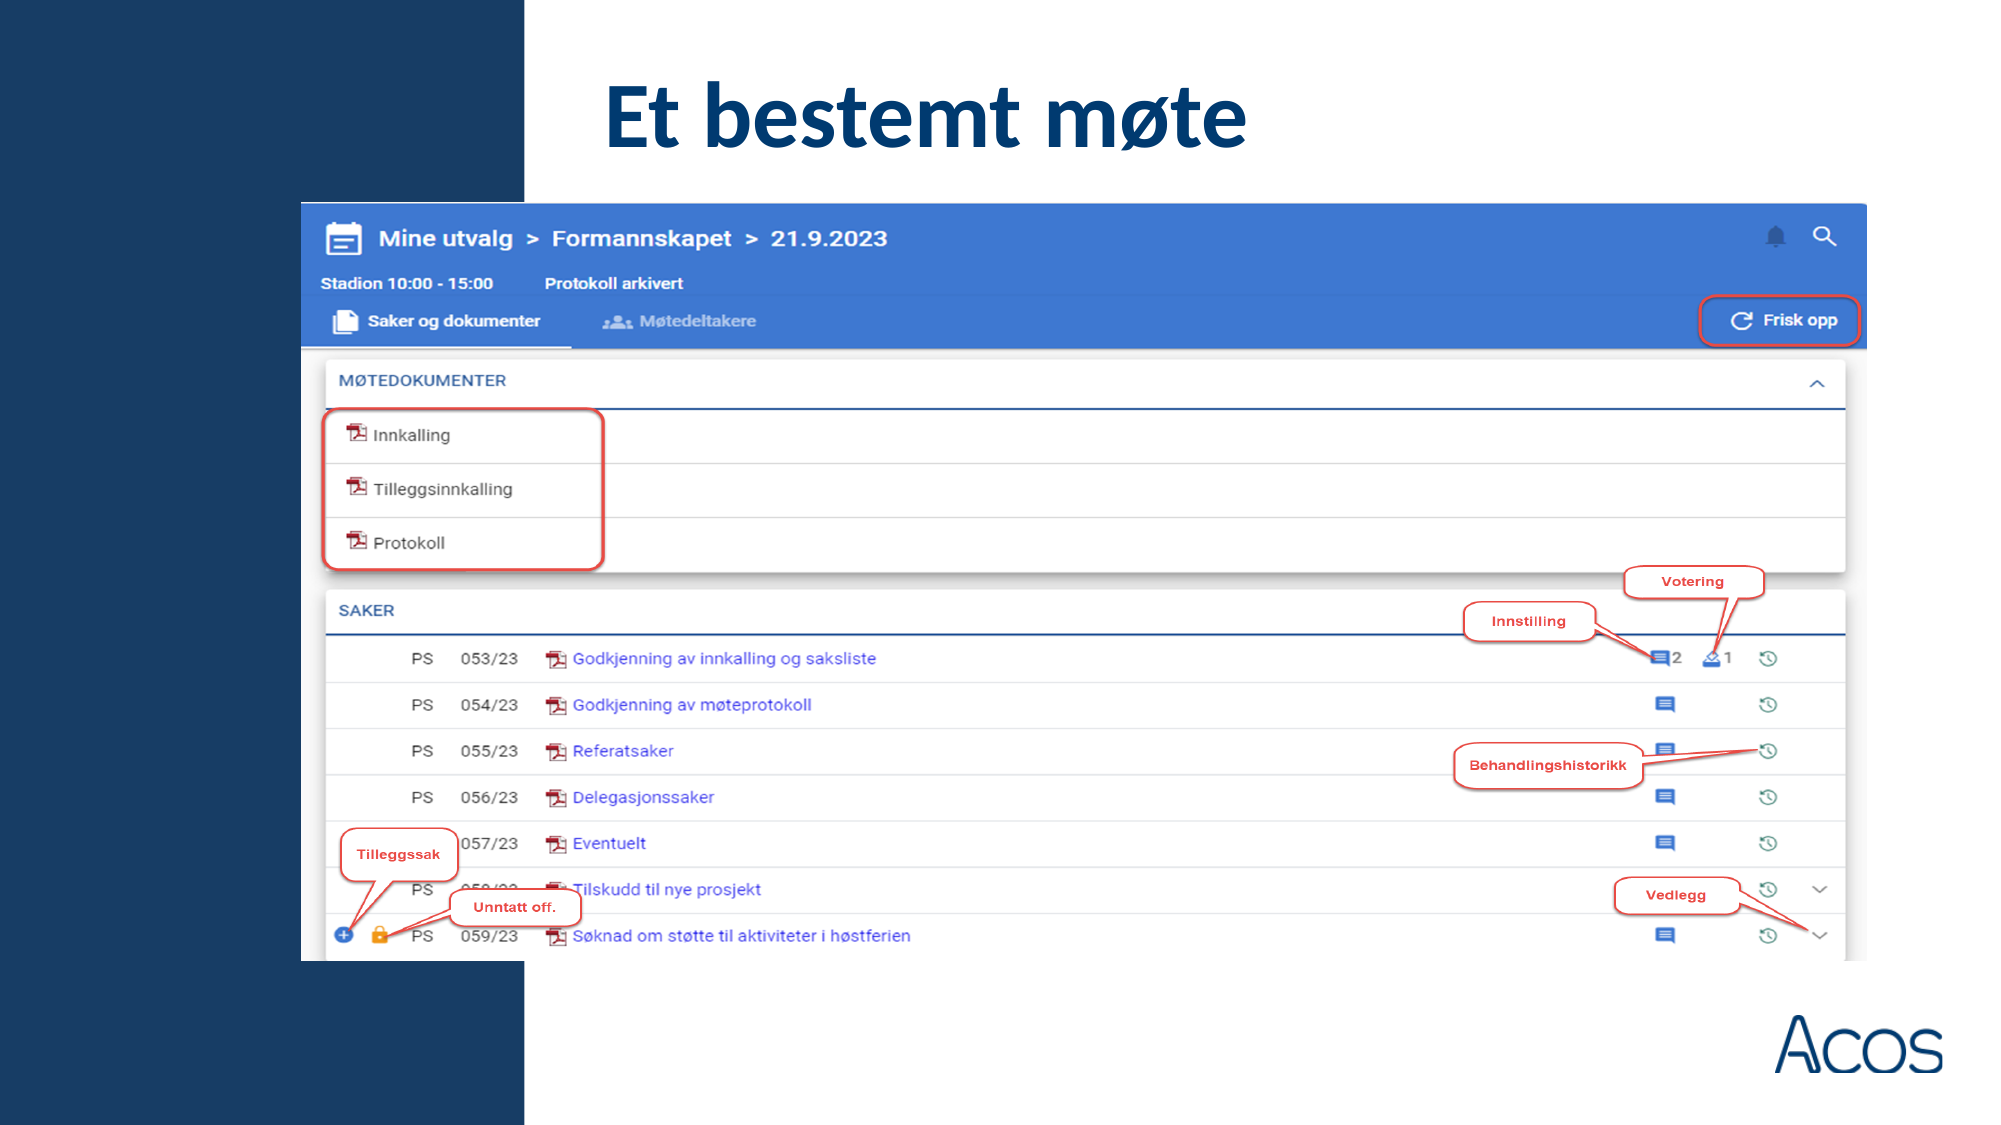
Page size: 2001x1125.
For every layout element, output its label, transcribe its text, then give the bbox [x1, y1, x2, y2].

list Et bestemt møte [525, 58, 1684, 202]
picture [301, 202, 1867, 961]
text_box [611, 202, 1969, 1106]
